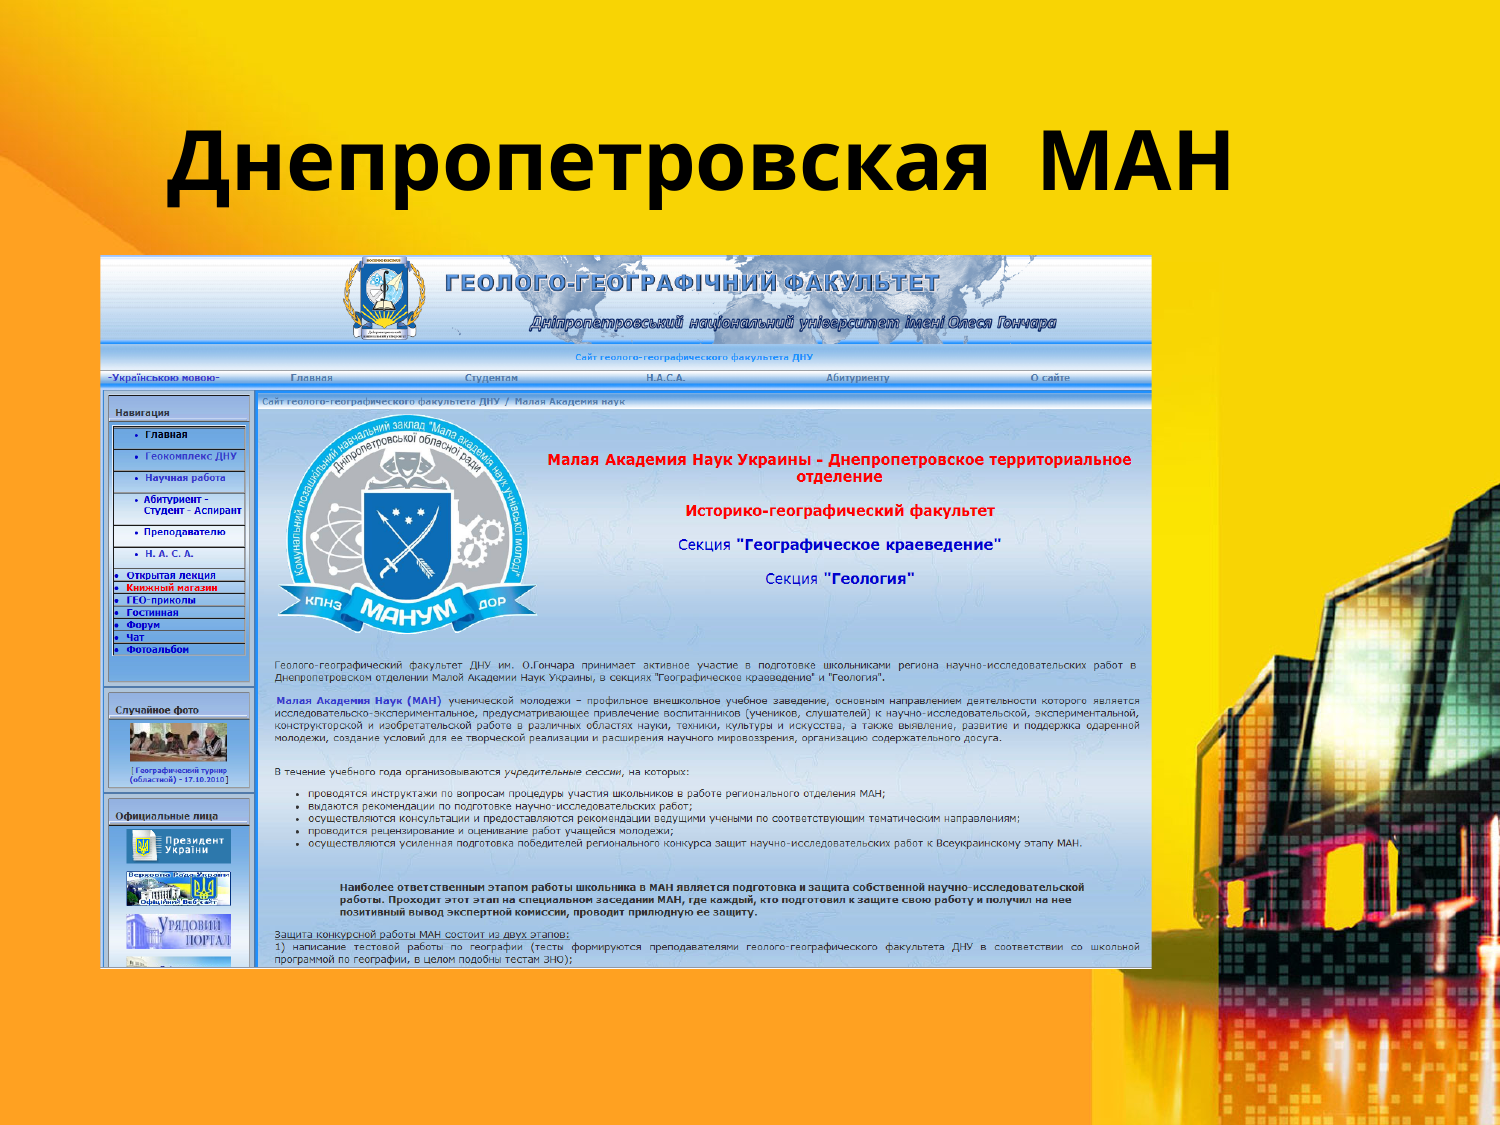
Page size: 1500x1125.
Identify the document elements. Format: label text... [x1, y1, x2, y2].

picture [0, 0, 1500, 1125]
list Днепропетровская МАН [64, 90, 1340, 216]
